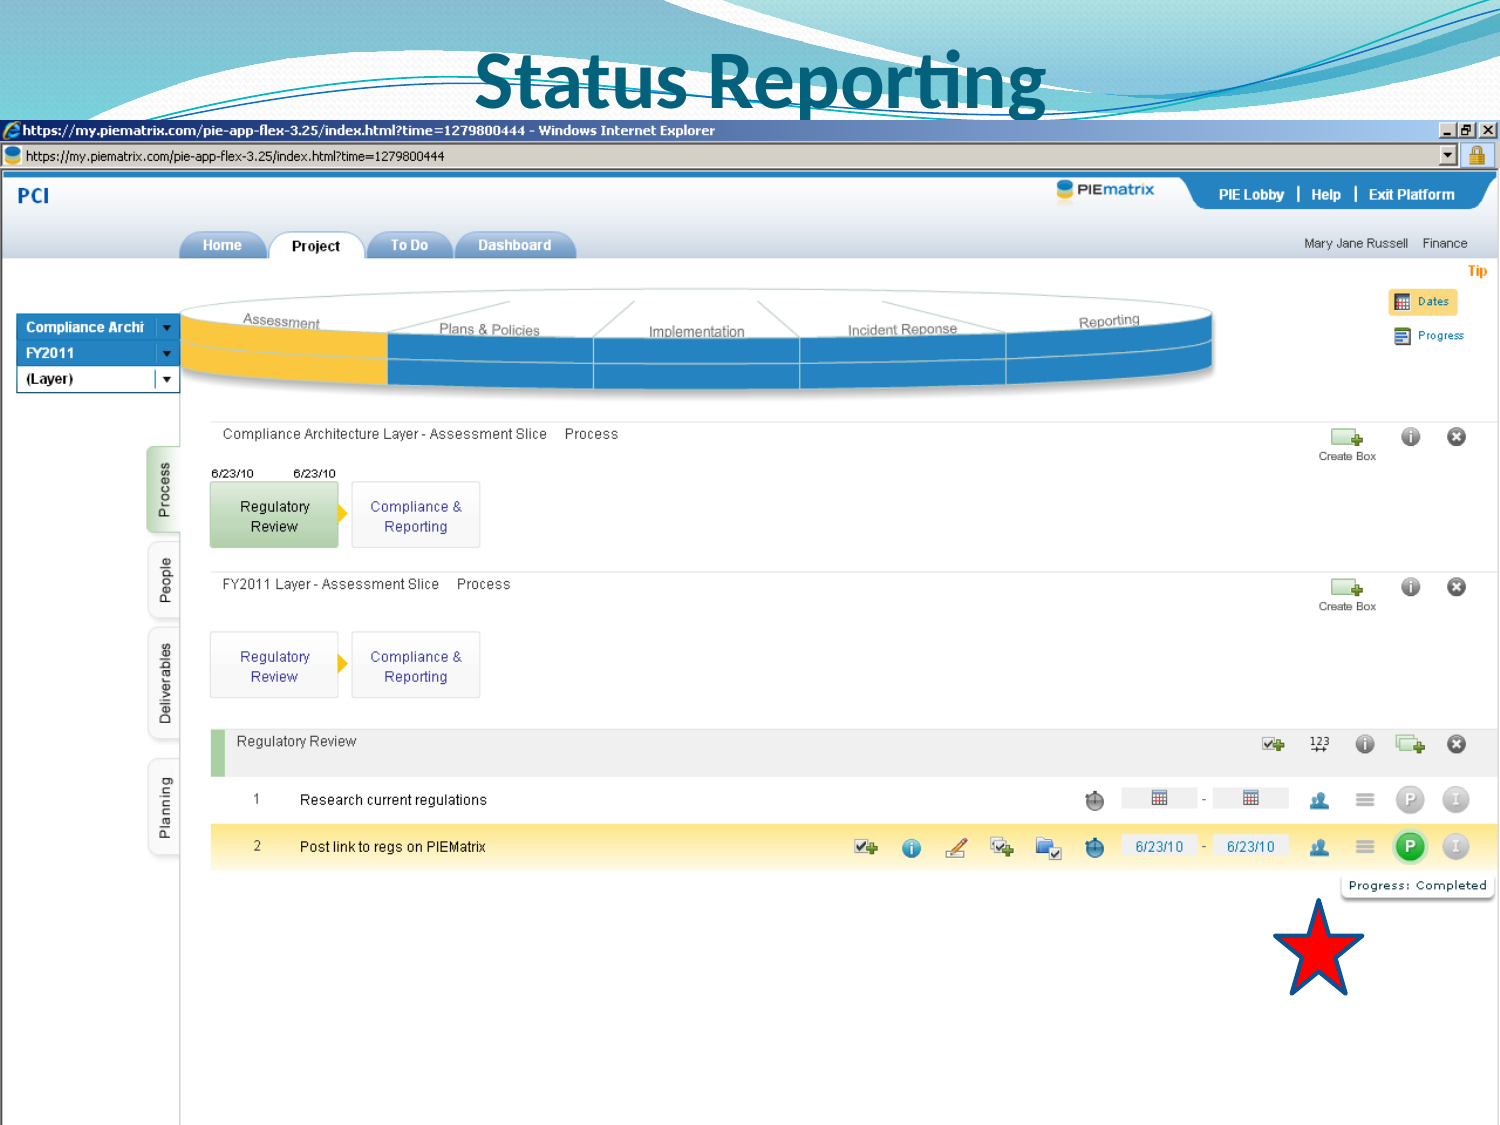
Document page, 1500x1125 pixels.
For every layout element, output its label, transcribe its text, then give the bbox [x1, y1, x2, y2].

title Status Reporting [474, 0, 1430, 120]
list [0, 120, 1500, 1125]
